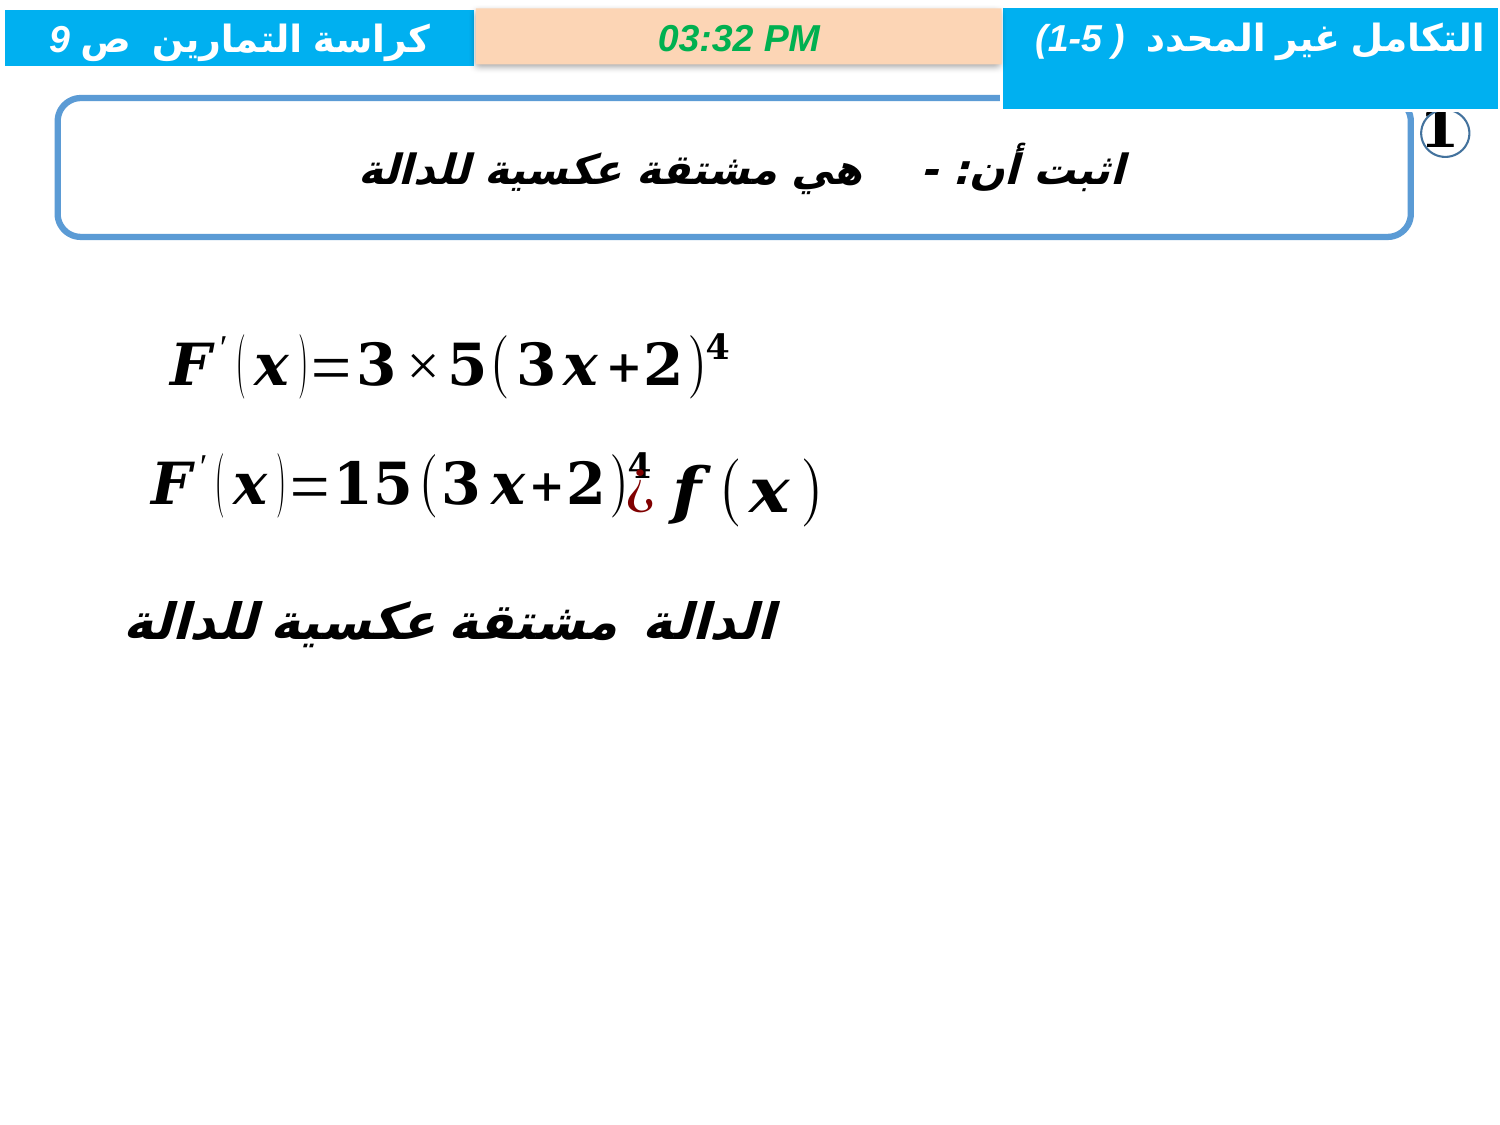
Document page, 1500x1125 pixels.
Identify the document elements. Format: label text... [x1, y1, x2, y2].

text_box كراسة التمارين ص 9 [2, 6, 477, 69]
text_box التكامل غير المحدد ( 5-1) [1000, 5, 1500, 112]
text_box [1419, 99, 1470, 161]
text_box 21/03/2021 04:56 م [475, 8, 1002, 65]
